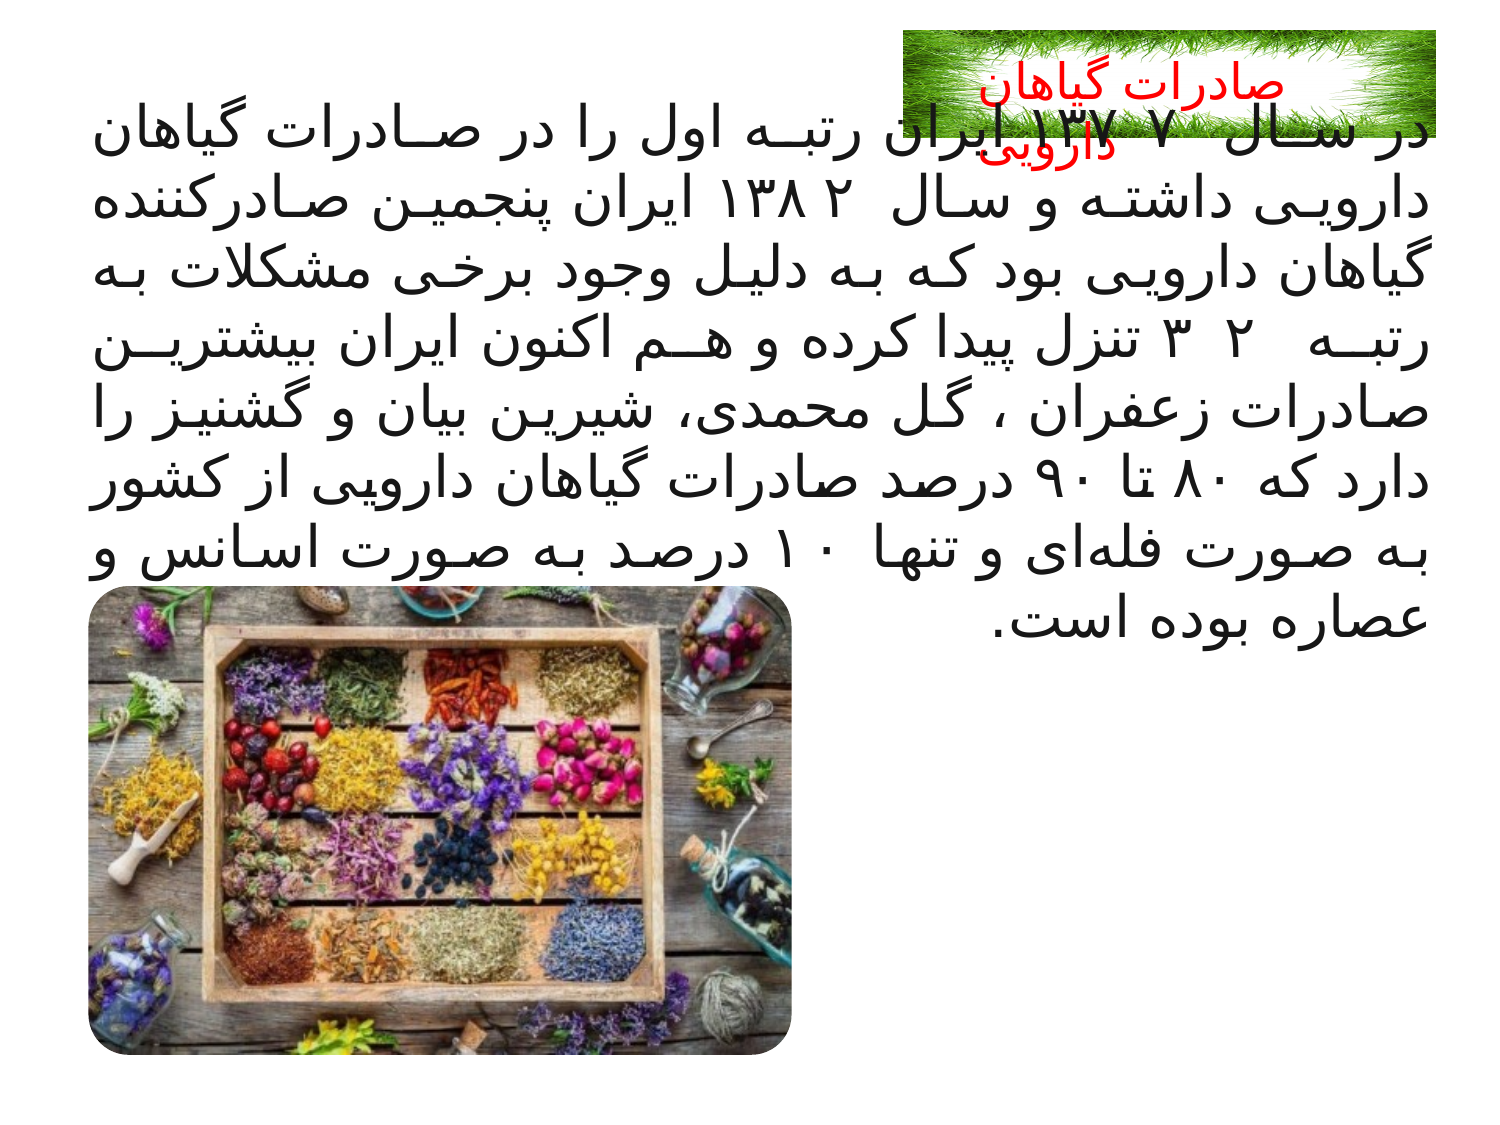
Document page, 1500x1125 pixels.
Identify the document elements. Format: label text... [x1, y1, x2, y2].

picture [88, 585, 792, 1056]
text_box در سال ۱۳۷۷ ایران رتبه اول را در صادرات گیاهان دارویی داشته و سال ۱۳۸۲ ایران پنجمین صادرکننده گیاهان دارویی بود که به دلیل وجود برخی مشکلات به رتبه ۳۲ تنزل پیدا کرده و هم اکنون ایران بیشترین صادرات زعفران ، گل محمدی، شیرین بیان و گشنیز را دارد که ۸۰ تا ۹۰ درصد صادرات گیاهان دارویی از کشور به صورت فله‌ای و تنها ۱۰ درصد به صورت اسانس و عصاره بوده است. [76, 81, 1447, 657]
picture [903, 30, 1436, 138]
